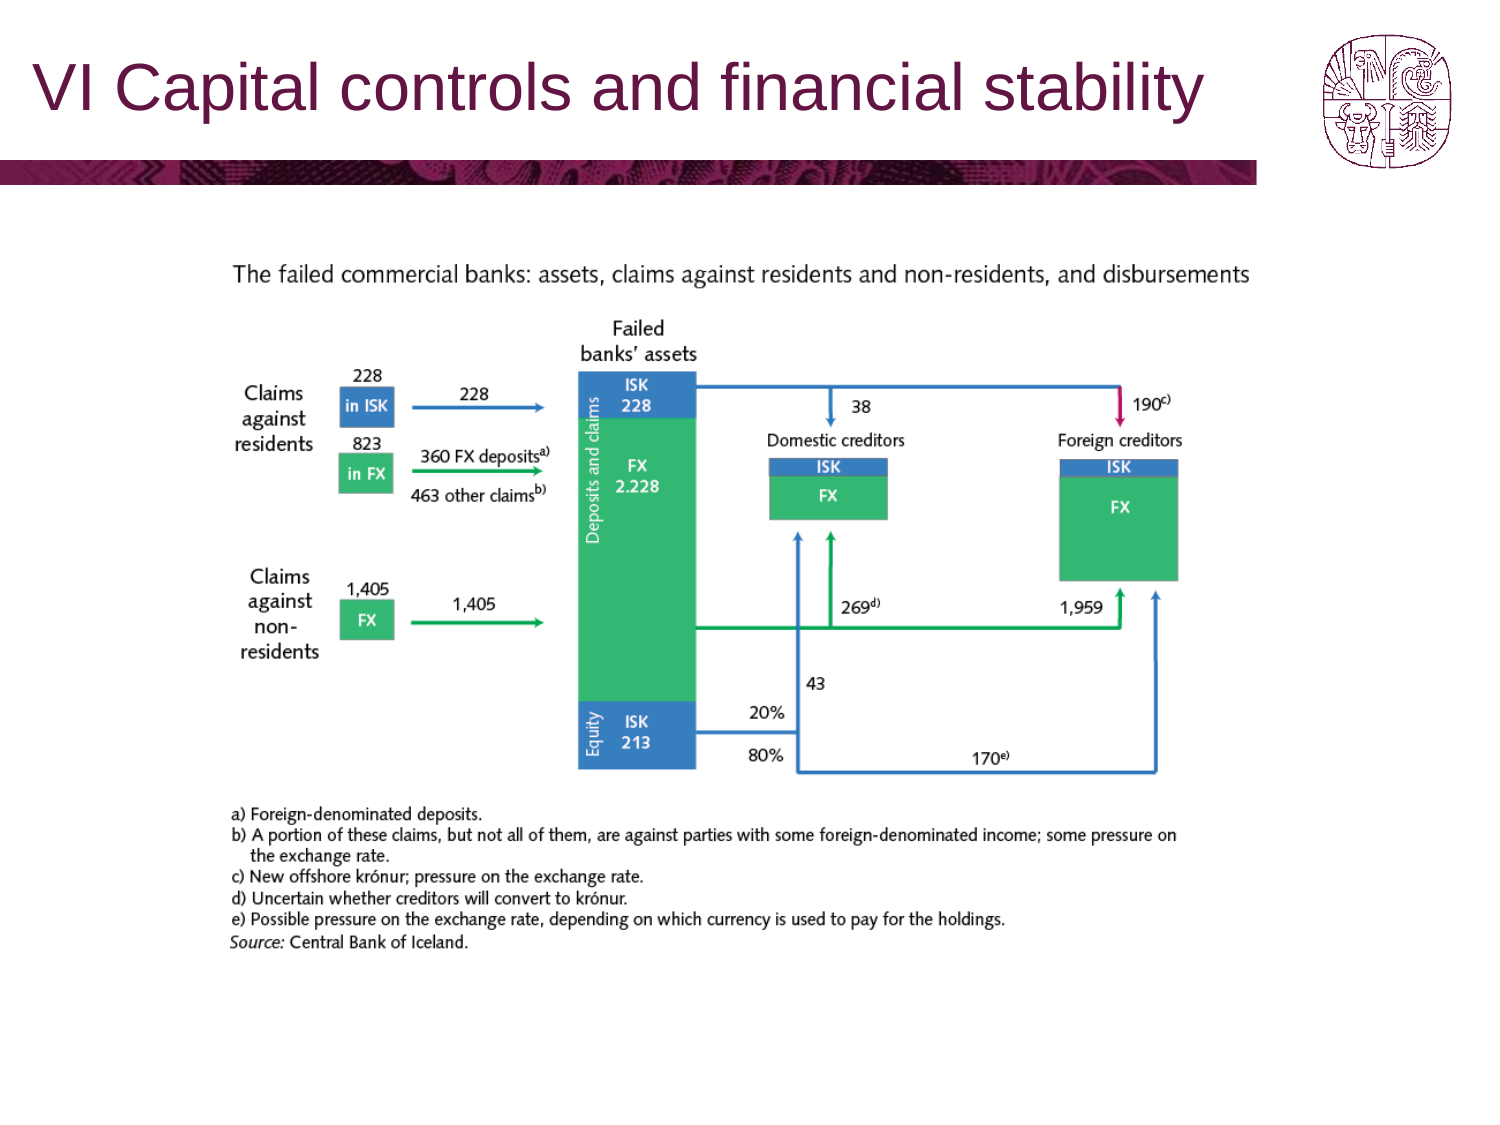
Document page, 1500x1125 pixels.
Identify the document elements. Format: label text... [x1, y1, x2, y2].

title VI Capital controls and financial stability [17, 19, 1247, 149]
picture [0, 160, 1258, 185]
picture [229, 263, 1250, 953]
picture [1316, 31, 1456, 173]
